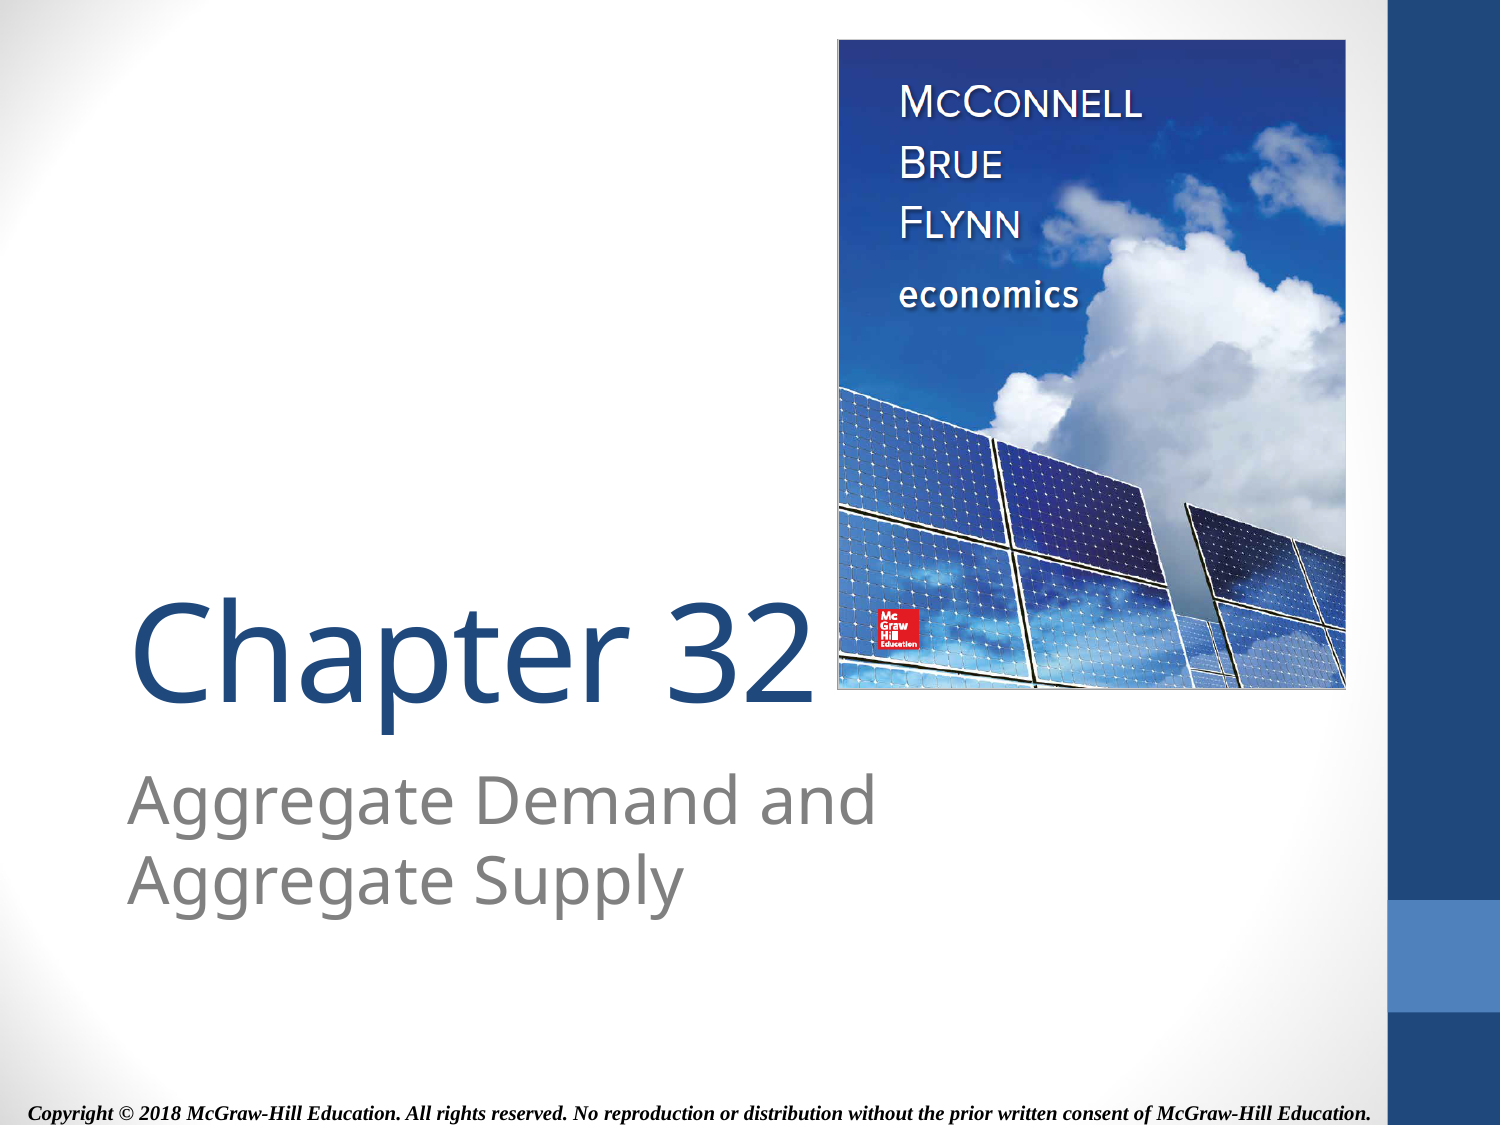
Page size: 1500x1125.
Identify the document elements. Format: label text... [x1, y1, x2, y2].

title Chapter 32 [112, 312, 1350, 738]
subtitle Aggregate Demand and Aggregate Supply [112, 750, 1173, 925]
picture [0, 0, 1387, 1125]
